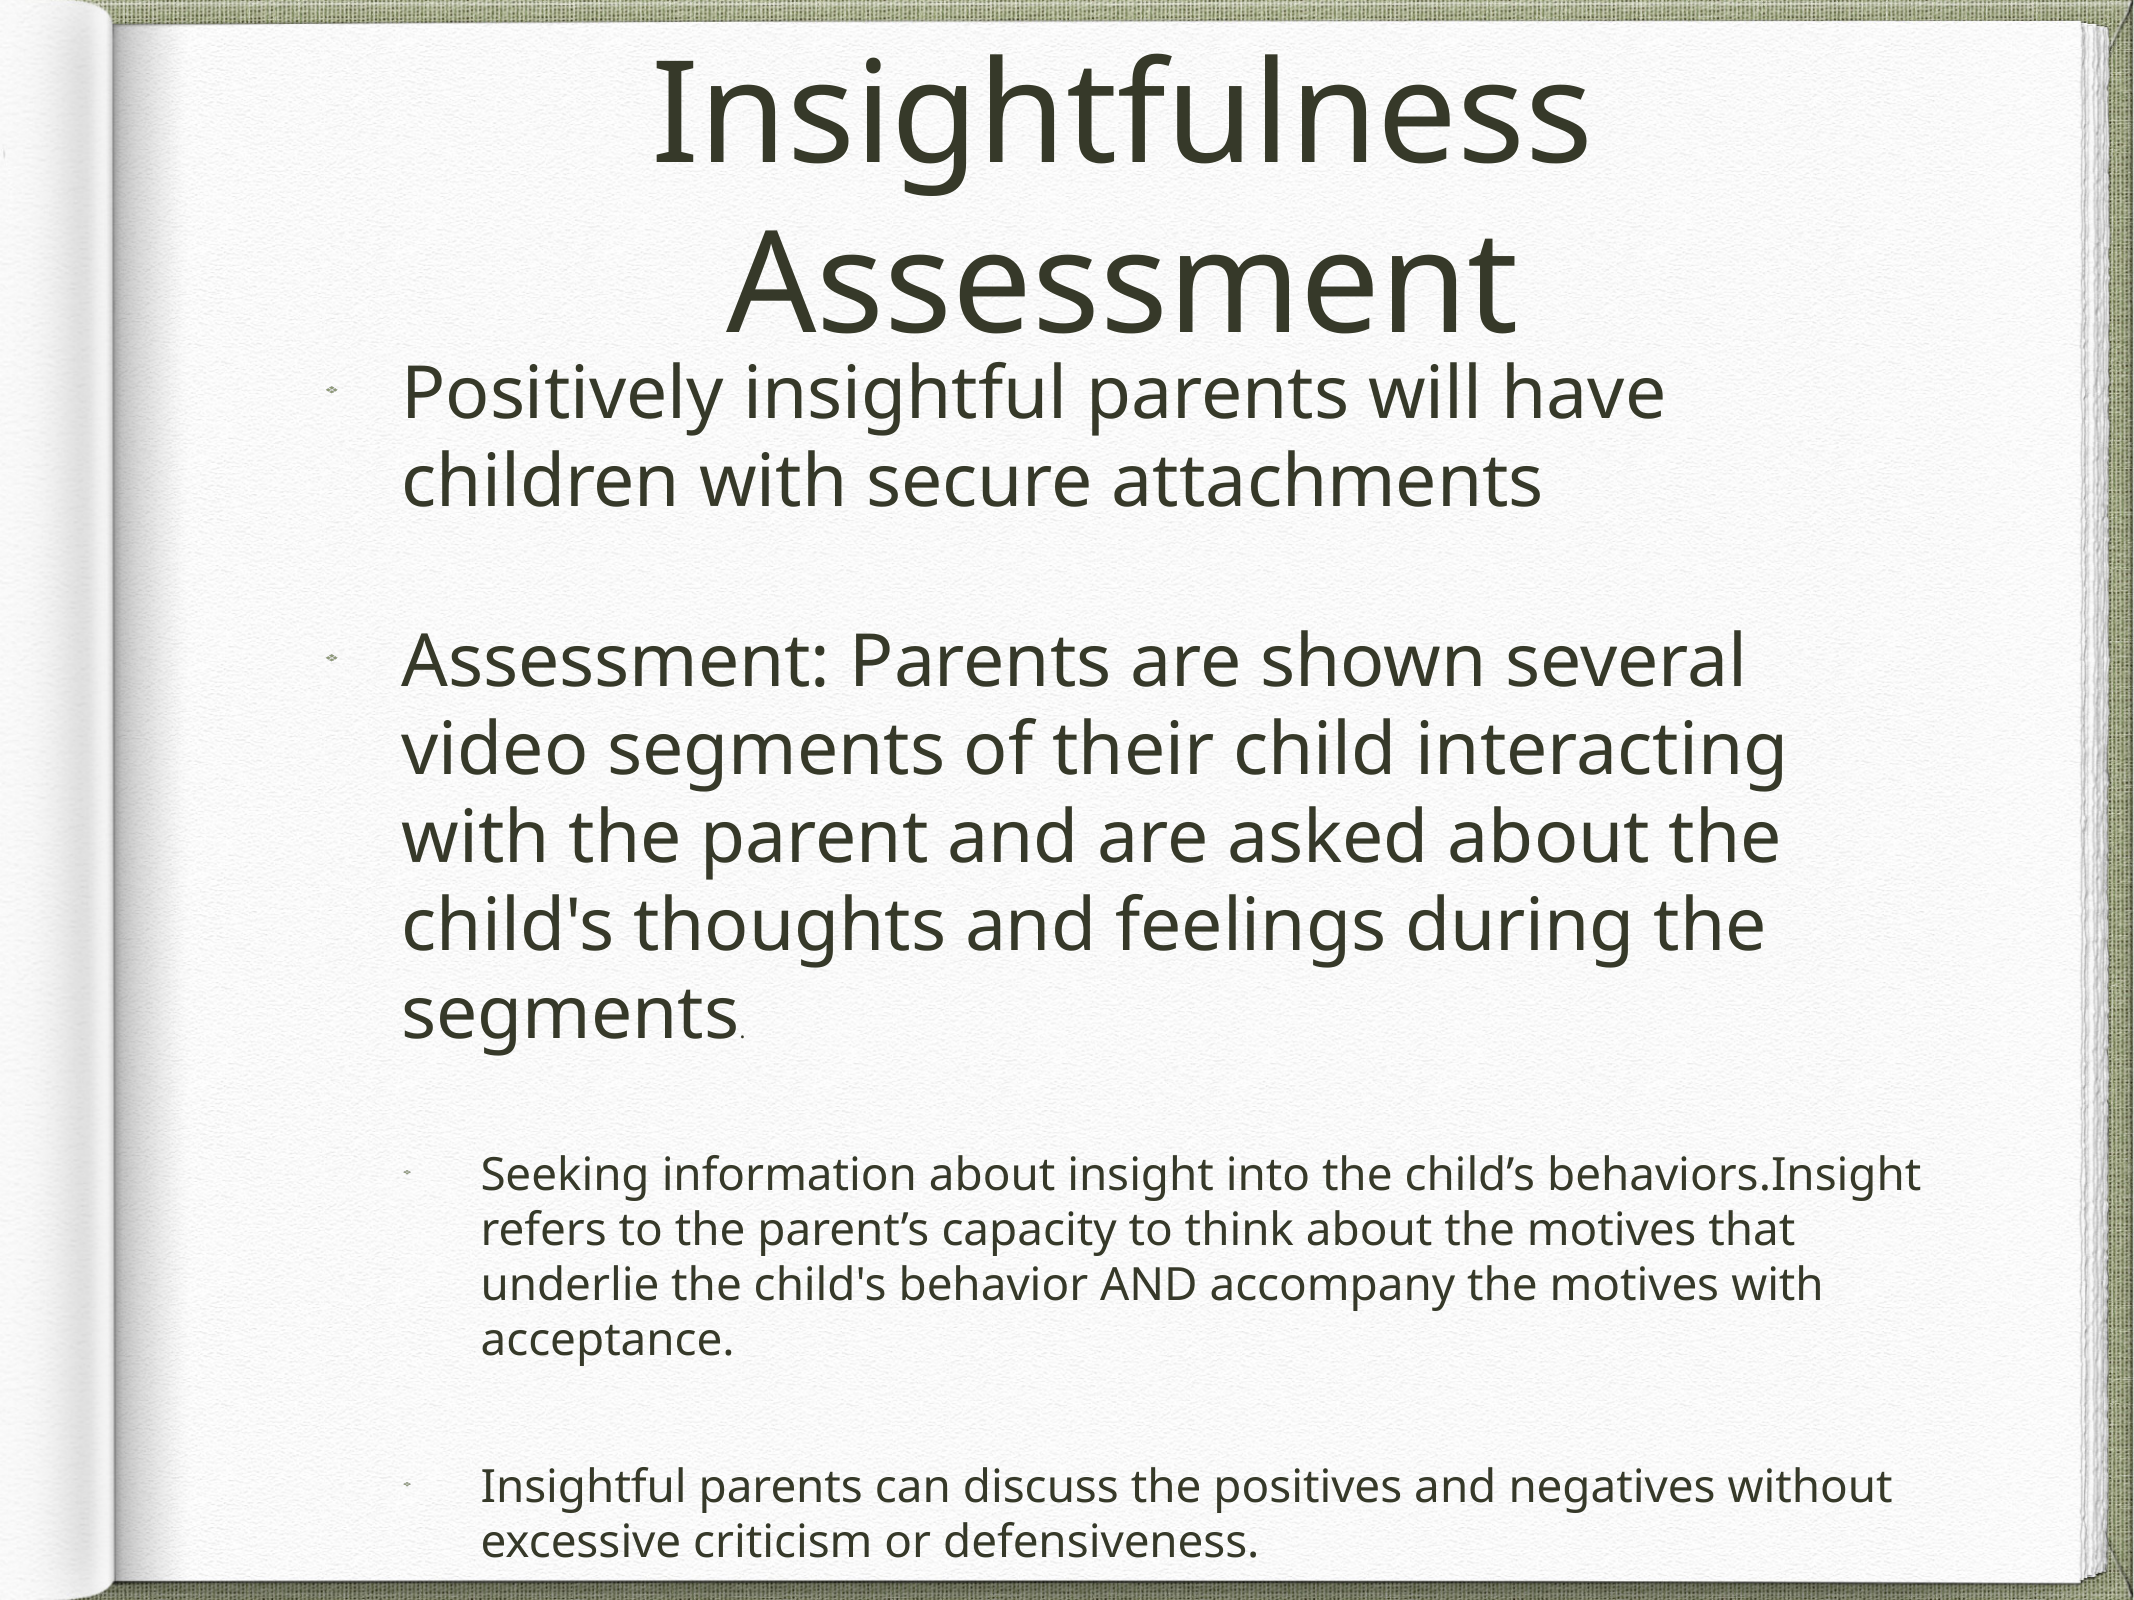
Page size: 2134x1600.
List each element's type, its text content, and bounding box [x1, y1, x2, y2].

picture [0, 0, 2134, 1600]
title Insightfulness Assessment [322, 24, 1924, 219]
list Positively insightful parents will have children with secure attachments Assessment: Parents are shown several video segments of their child interacting with the parent and are asked about the child's thoughts and feelings during the segments. Seeking information about insight into the child’s behaviors.Insight refers to the parent’s capacity to think about the motives that underlie the child's behavior AND accompany the motives with acceptance. Insightful parents can discuss the positives and negatives without excessive criticism or defensiveness. [322, 219, 1924, 1513]
